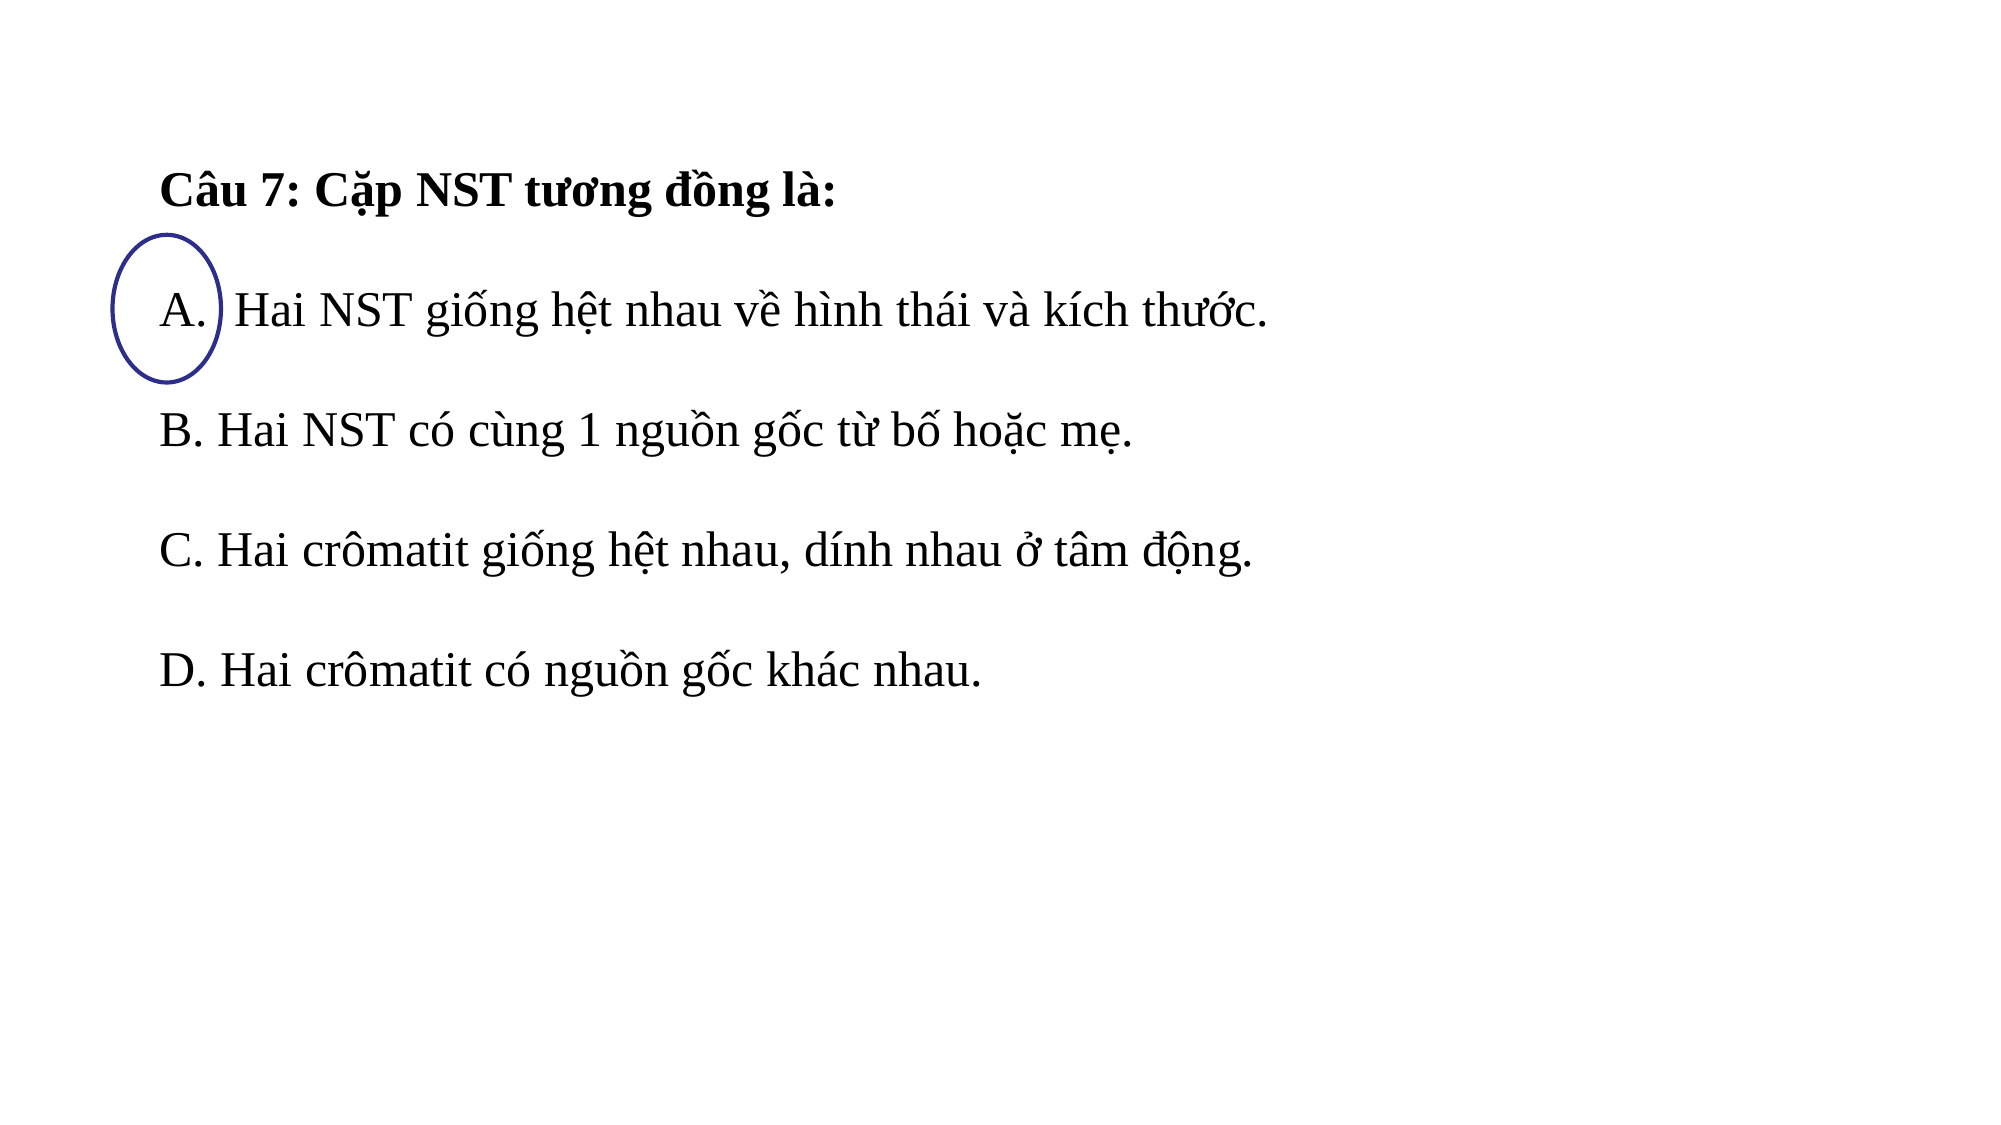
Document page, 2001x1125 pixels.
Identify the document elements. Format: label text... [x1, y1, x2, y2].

text_box [110, 232, 224, 385]
text_box Câu 7: Cặp NST tương đồng là: Hai NST giống hệt nhau về hình thái và kích thước. B. Hai NST có cùng 1 nguồn gốc từ bố hoặc mẹ. C. Hai crômatit giống hệt nhau, dính nhau ở tâm động. D. Hai crômatit có nguồn gốc khác nhau. [144, 148, 1856, 704]
